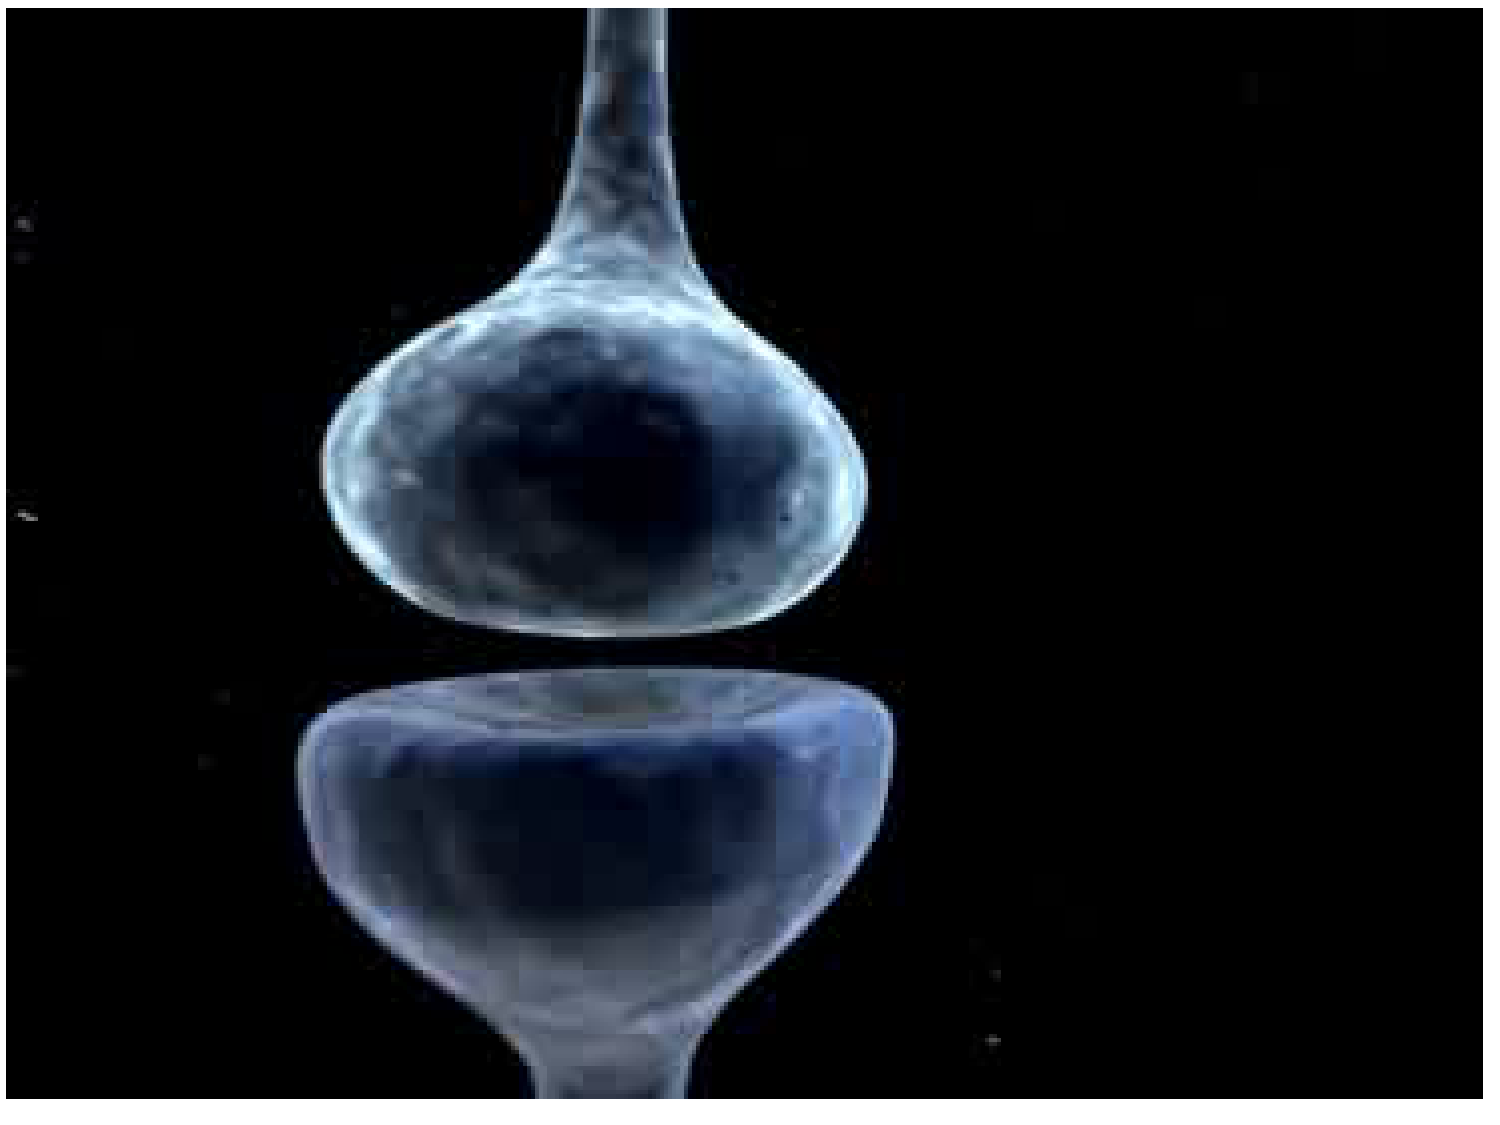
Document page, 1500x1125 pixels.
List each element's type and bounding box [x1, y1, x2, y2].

text_box [5, 6, 1484, 1100]
